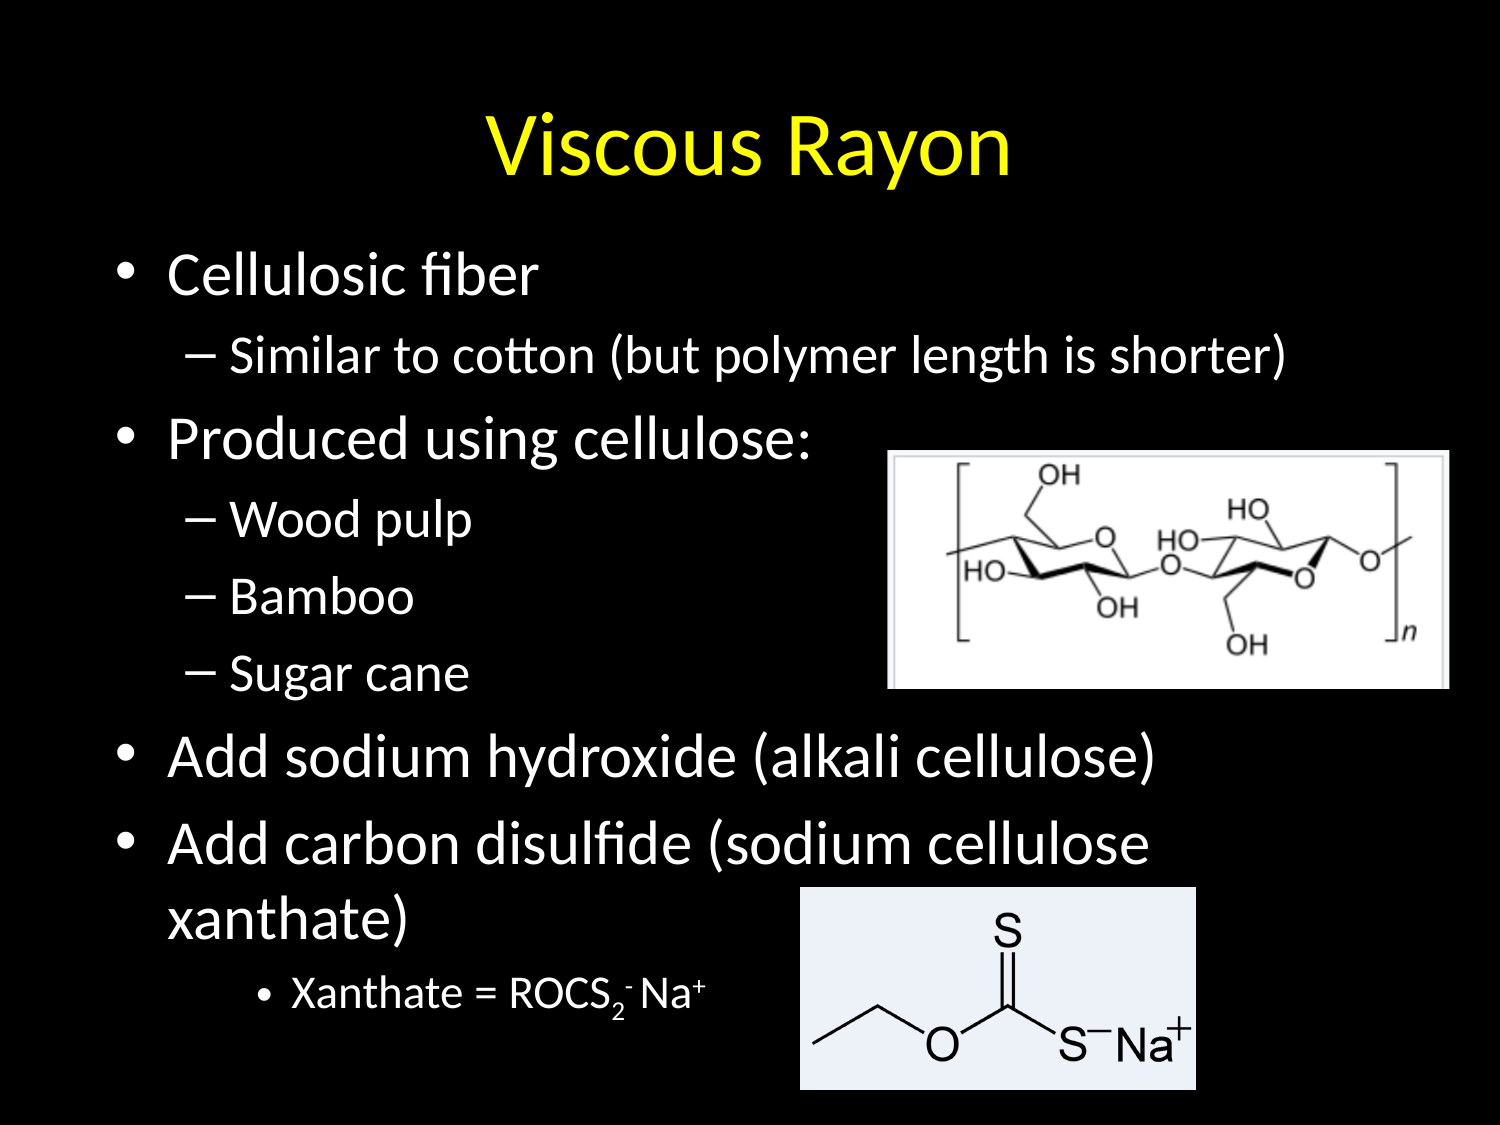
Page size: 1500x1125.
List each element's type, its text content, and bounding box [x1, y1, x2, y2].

picture [887, 449, 1450, 689]
list Cellulosic fiber Similar to cotton (but polymer length is shorter) Produced using cellulose: Wood pulp Bamboo Sugar cane Add sodium hydroxide (alkali cellulose) Add carbon disulfide (sodium cellulose xanthate) Xanthate = ROCS2- Na+ [99, 224, 1388, 1041]
title Viscous Rayon [75, 45, 1425, 233]
picture [799, 887, 1196, 1090]
